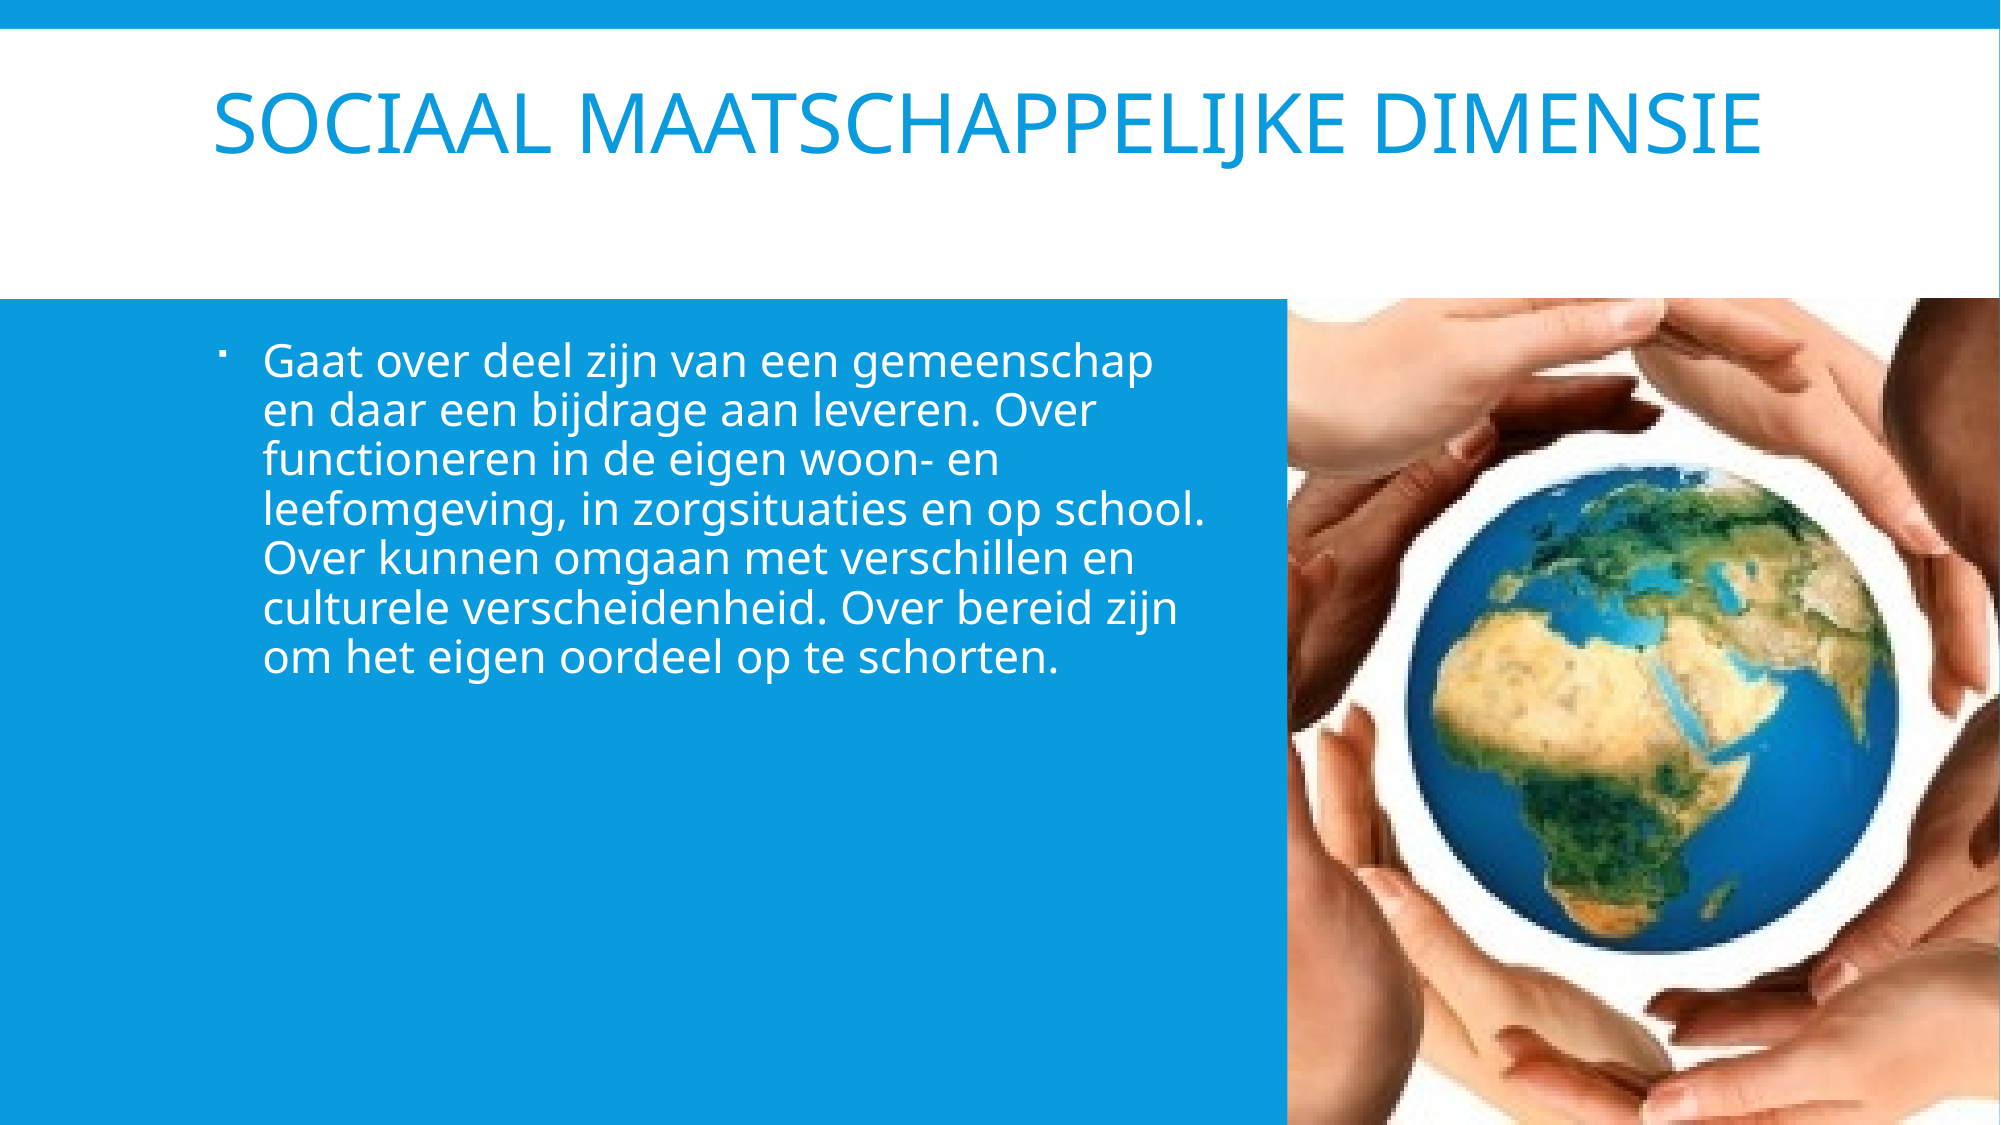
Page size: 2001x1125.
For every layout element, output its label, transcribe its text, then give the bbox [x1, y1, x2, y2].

picture [1288, 298, 2000, 1125]
title Sociaal maatschappelijke dimensie [197, 46, 1803, 295]
list Gaat over deel zijn van een gemeenschap en daar een bijdrage aan leveren. Over functioneren in de eigen woon- en leefomgeving, in zorgsituaties en op school. Over kunnen omgaan met verschillen en culturele verscheidenheid. Over bereid zijn om het eigen oordeel op te schorten. [197, 329, 1225, 1020]
